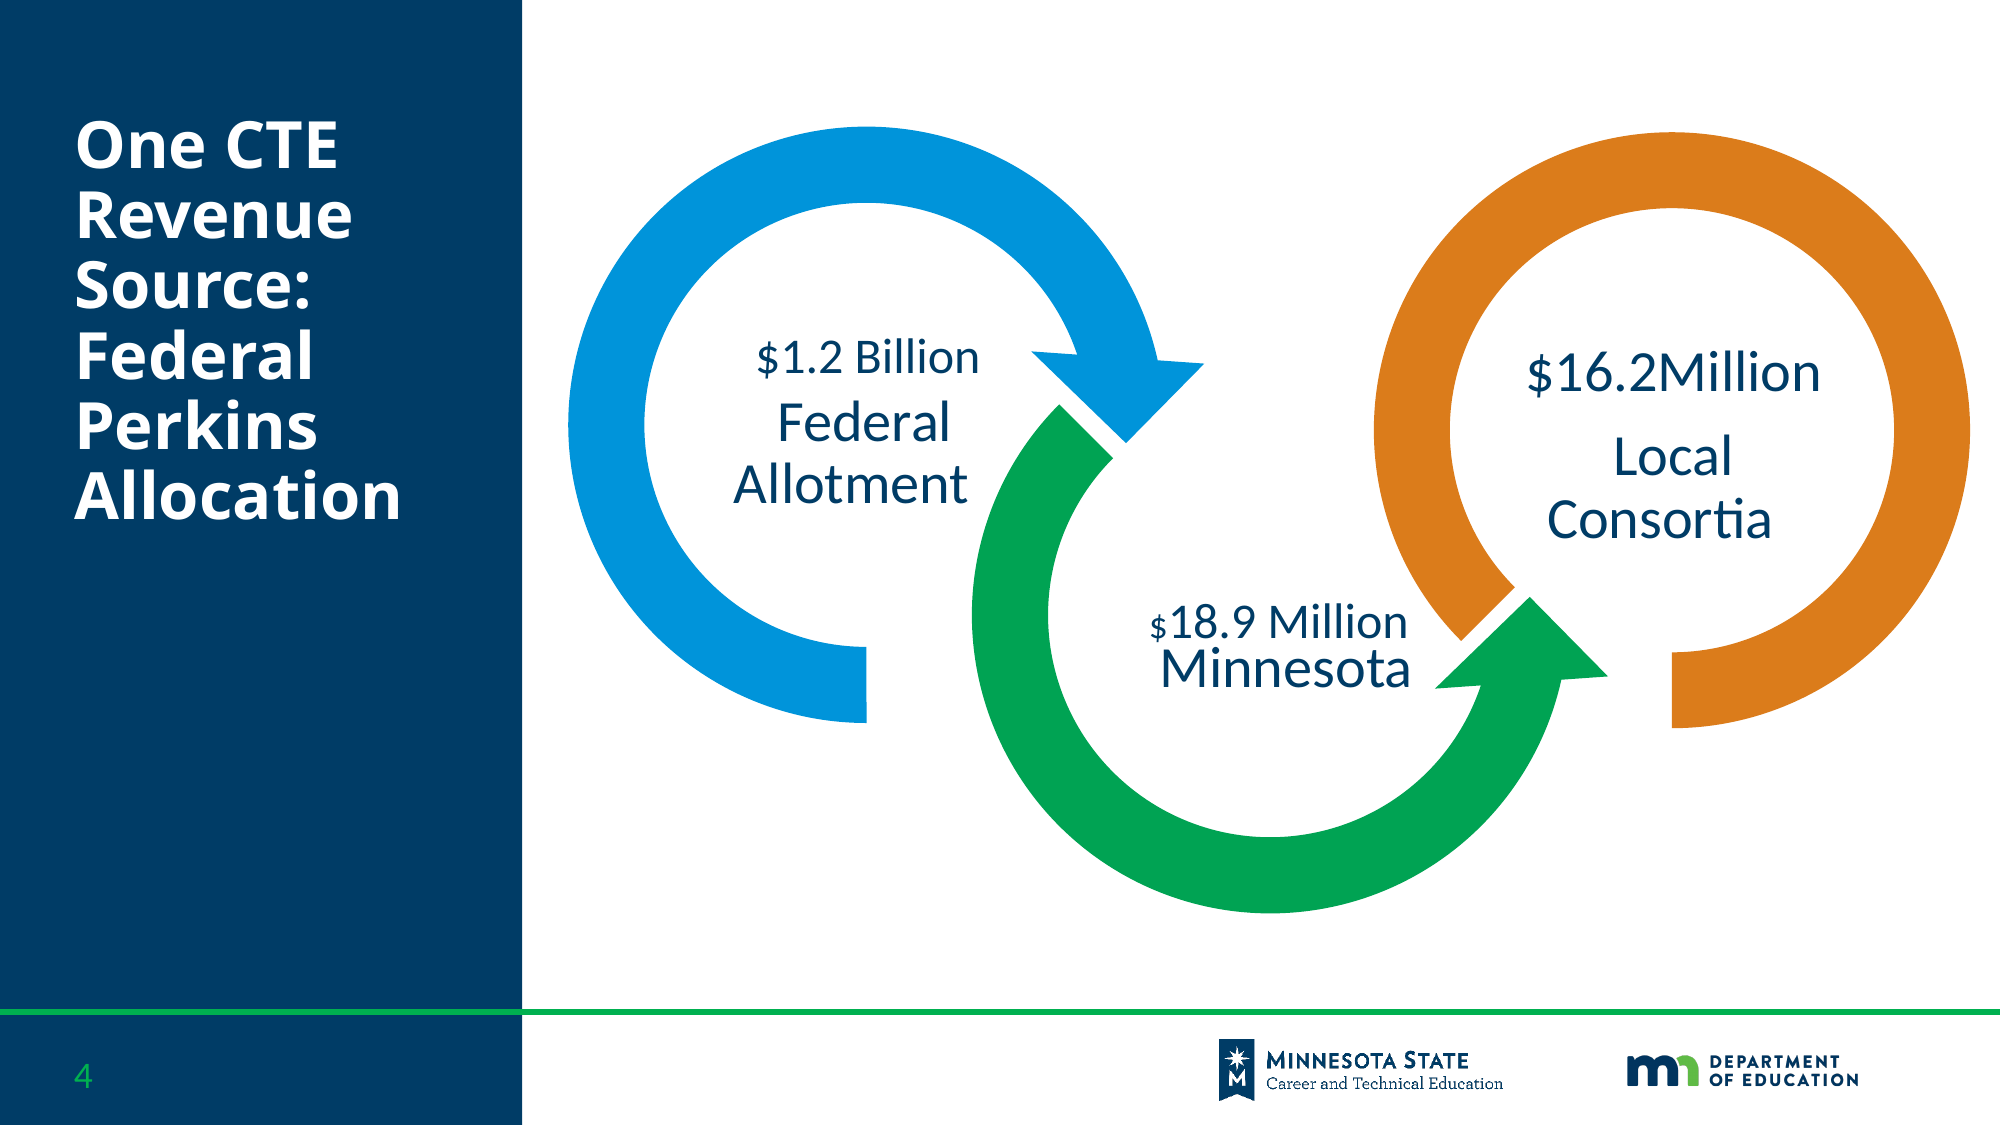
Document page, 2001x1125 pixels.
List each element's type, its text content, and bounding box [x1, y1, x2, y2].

text_box $1.2 Billion [740, 316, 1021, 392]
text_box [567, 125, 1207, 725]
slide_number 4 [59, 1043, 384, 1104]
text_box $18.9 Million [1134, 580, 1439, 776]
title One CTE Revenue Source: Federal Perkins Allocation [59, 104, 500, 546]
text_box $16.2Million Local Consortia [1509, 370, 1839, 522]
text_box [1372, 131, 1972, 730]
picture [1612, 1040, 1873, 1101]
picture [1219, 1039, 1503, 1101]
text_box [970, 402, 1611, 915]
text_box Federal Allotment [729, 385, 1001, 522]
